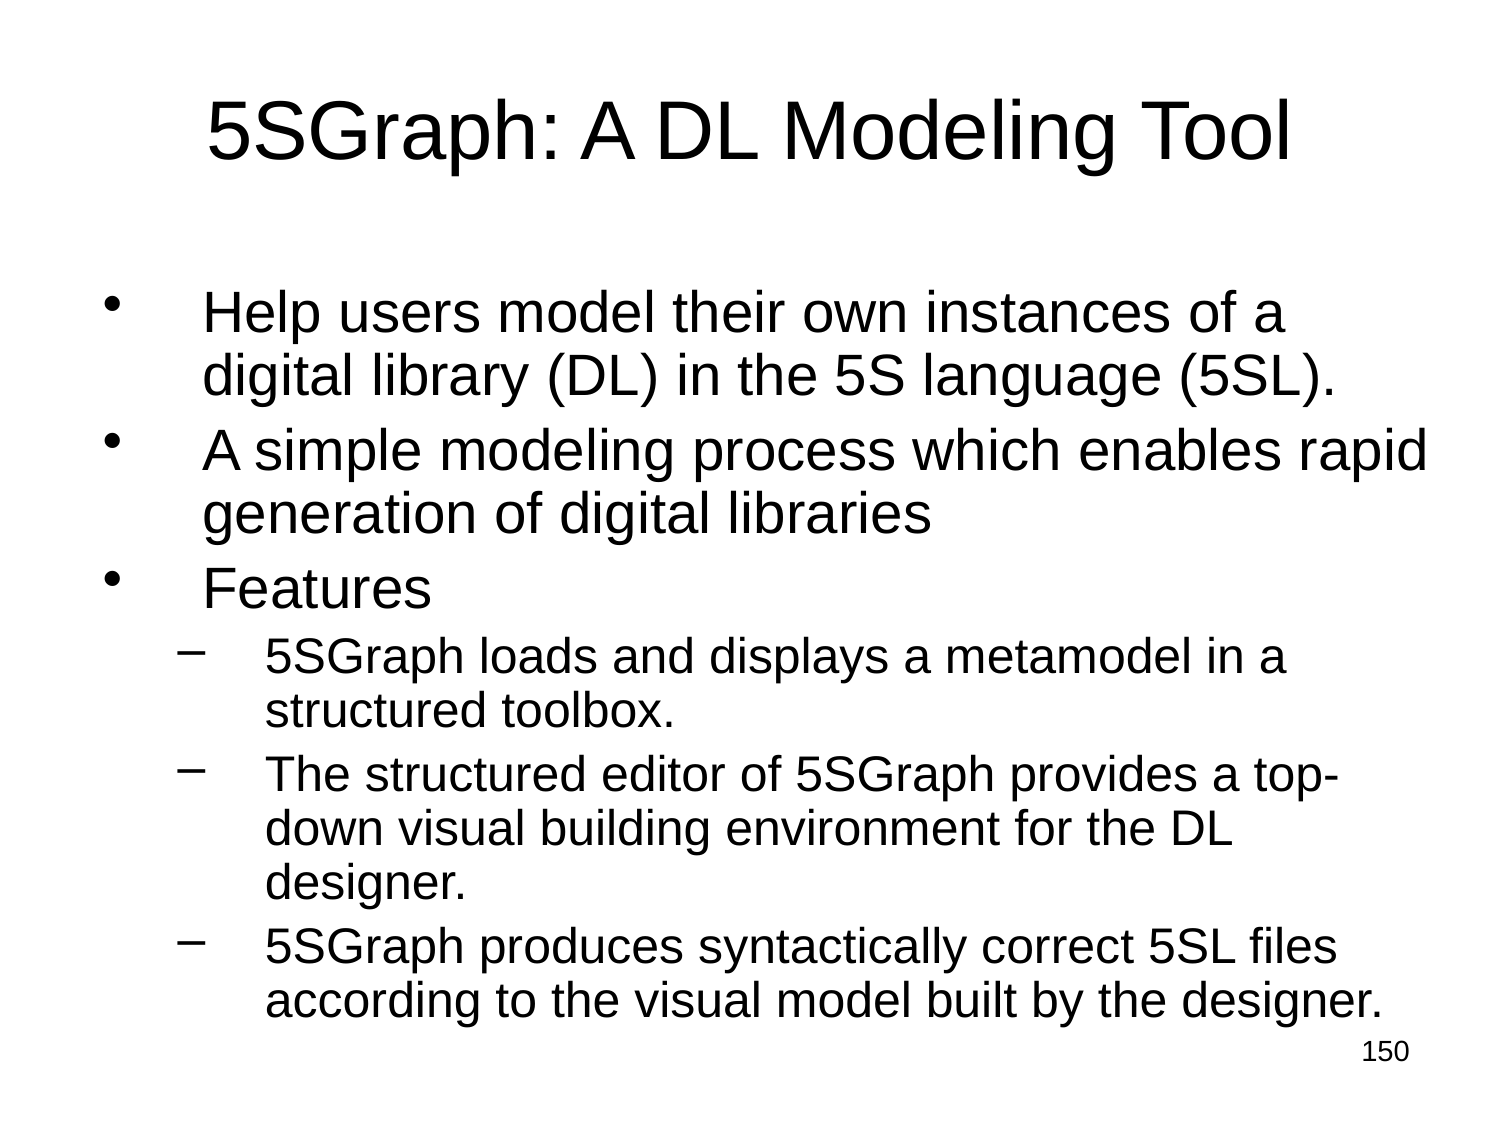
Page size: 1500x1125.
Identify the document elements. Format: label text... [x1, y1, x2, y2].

title 5SGraph: A DL Modeling Tool [74, 44, 1426, 208]
list Help users model their own instances of a digital library (DL) in the 5S language (5SL). A simple modeling process which enables rapid generation of digital libraries Features 5SGraph loads and displays a metamodel in a structured toolbox. The structured editor of 5SGraph provides a top-down visual building environment for the DL designer. 5SGraph produces syntactically correct 5SL files according to the visual model built by the designer. [87, 274, 1451, 963]
slide_number 150 [1074, 1024, 1426, 1103]
